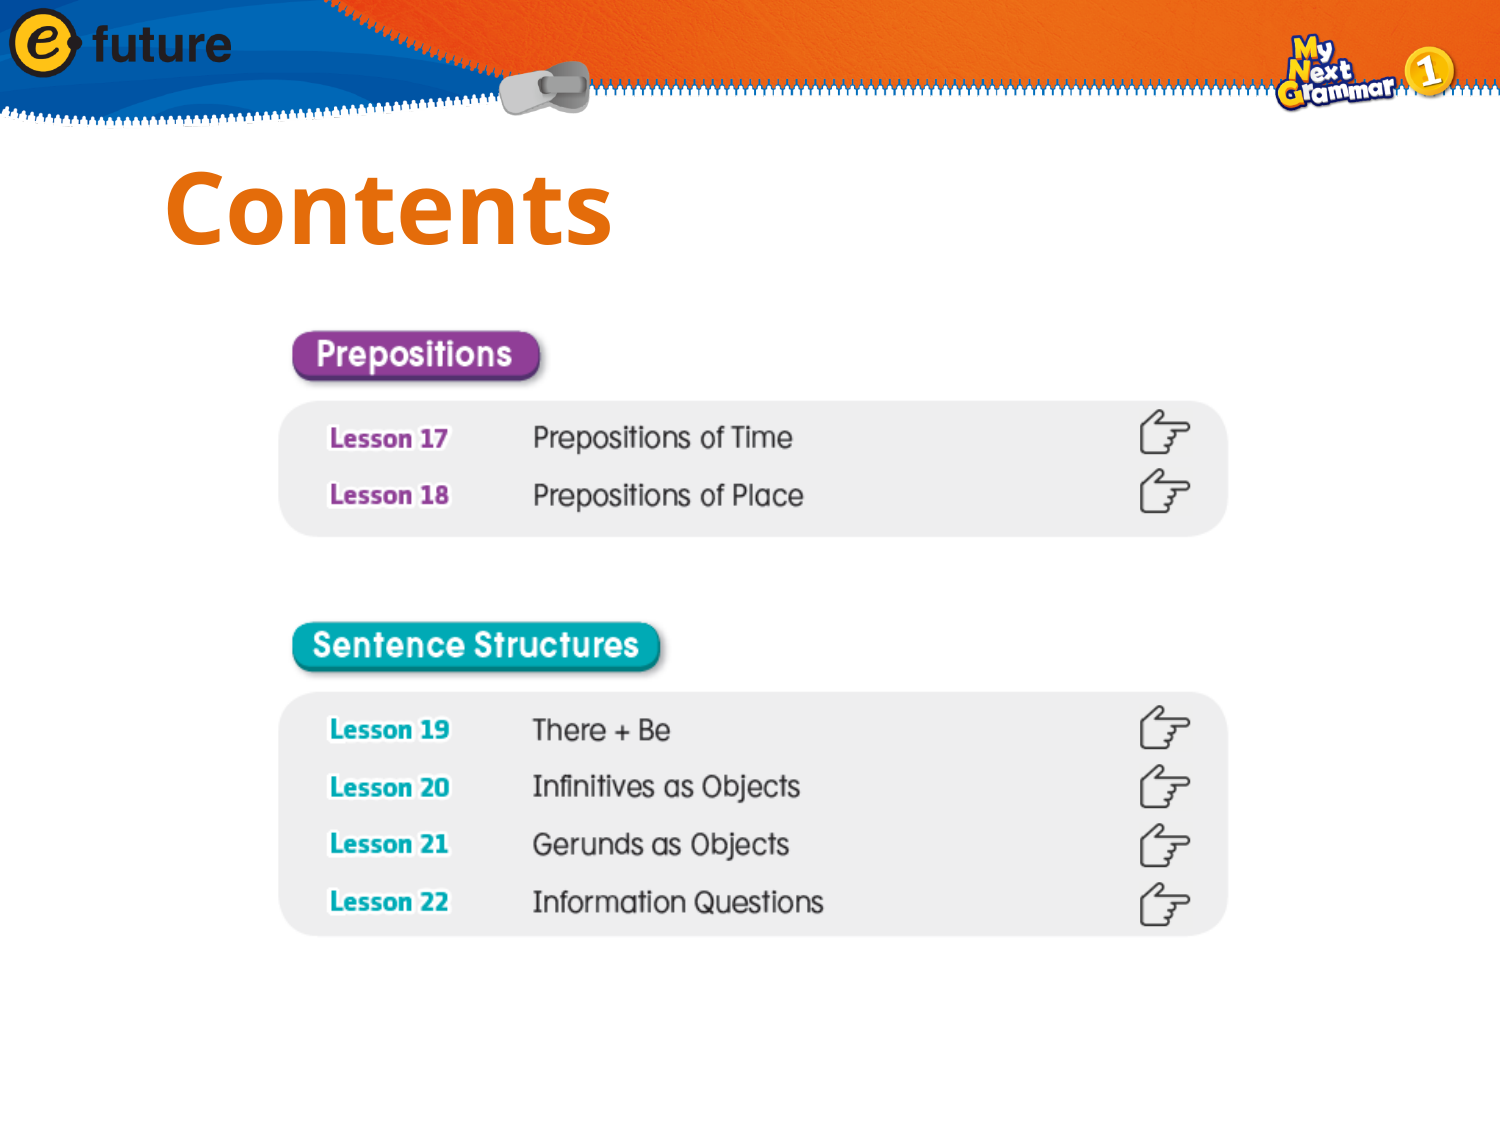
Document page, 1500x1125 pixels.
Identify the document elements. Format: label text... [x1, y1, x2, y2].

picture [0, 0, 1500, 130]
picture [277, 326, 1238, 945]
text_box Contents [147, 139, 715, 272]
